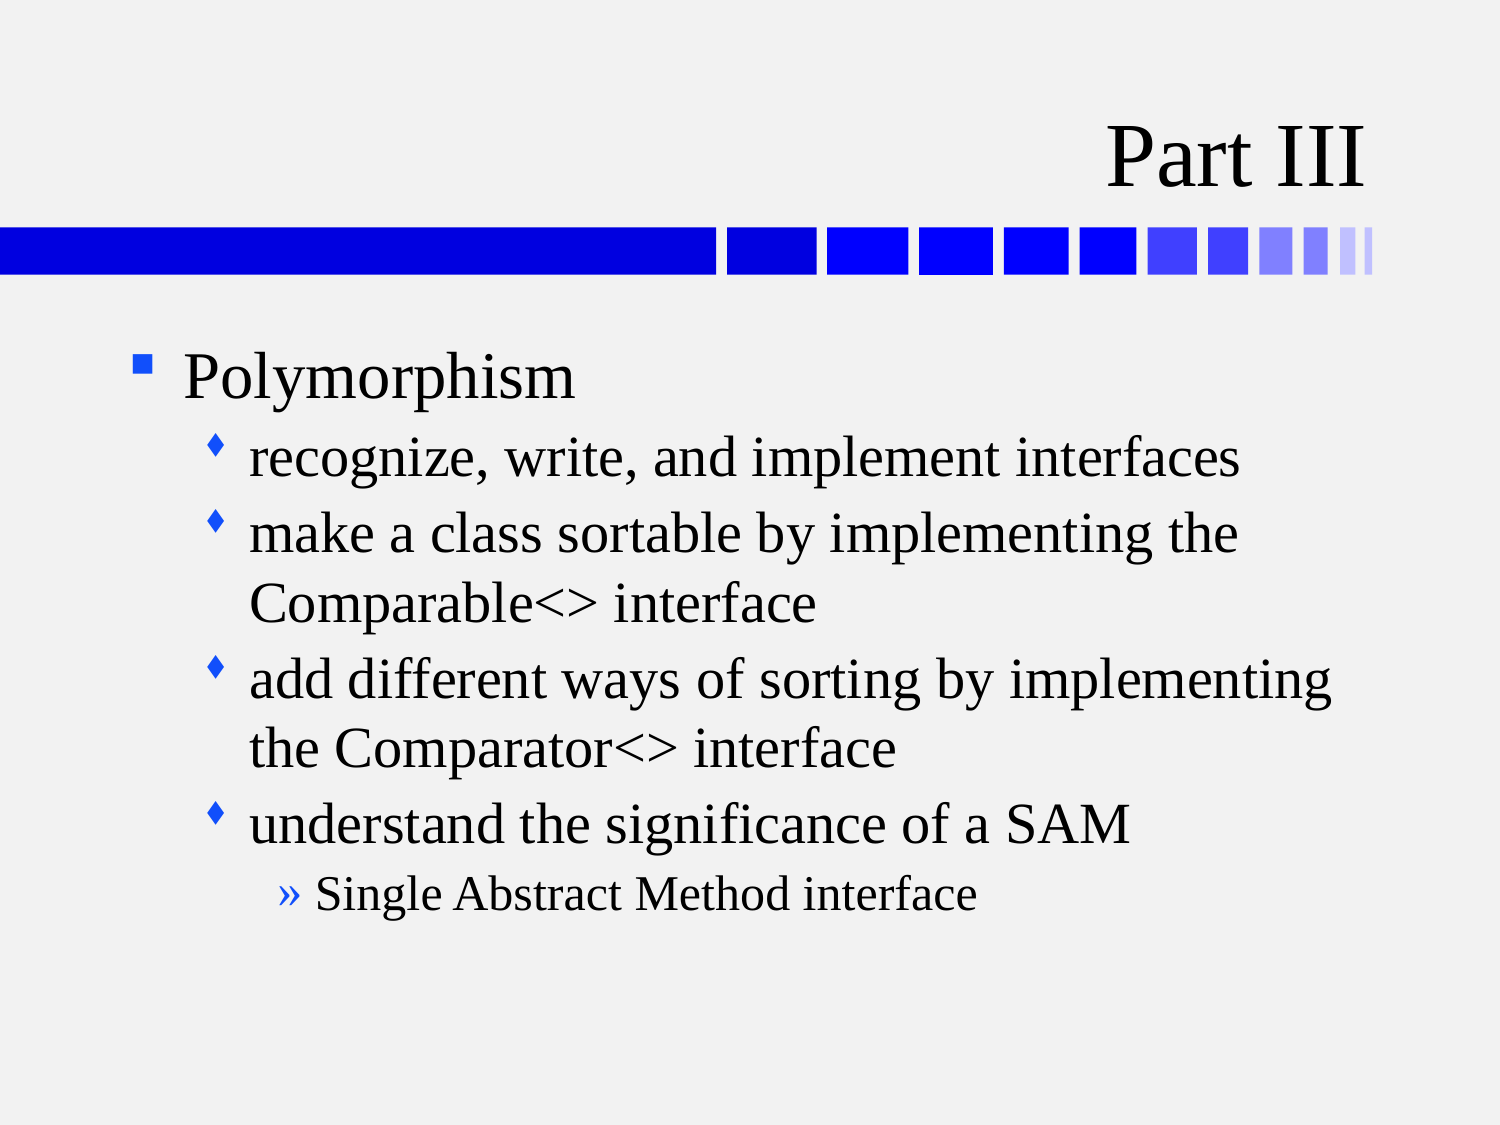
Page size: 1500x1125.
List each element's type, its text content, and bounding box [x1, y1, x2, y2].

list Polymorphism recognize, write, and implement interfaces make a class sortable by implementing the Comparable<> interface add different ways of sorting by implementing the Comparator<> interface understand the significance of a SAM Single Abstract Method interface [111, 324, 1388, 1001]
title Part III [109, 27, 1383, 213]
